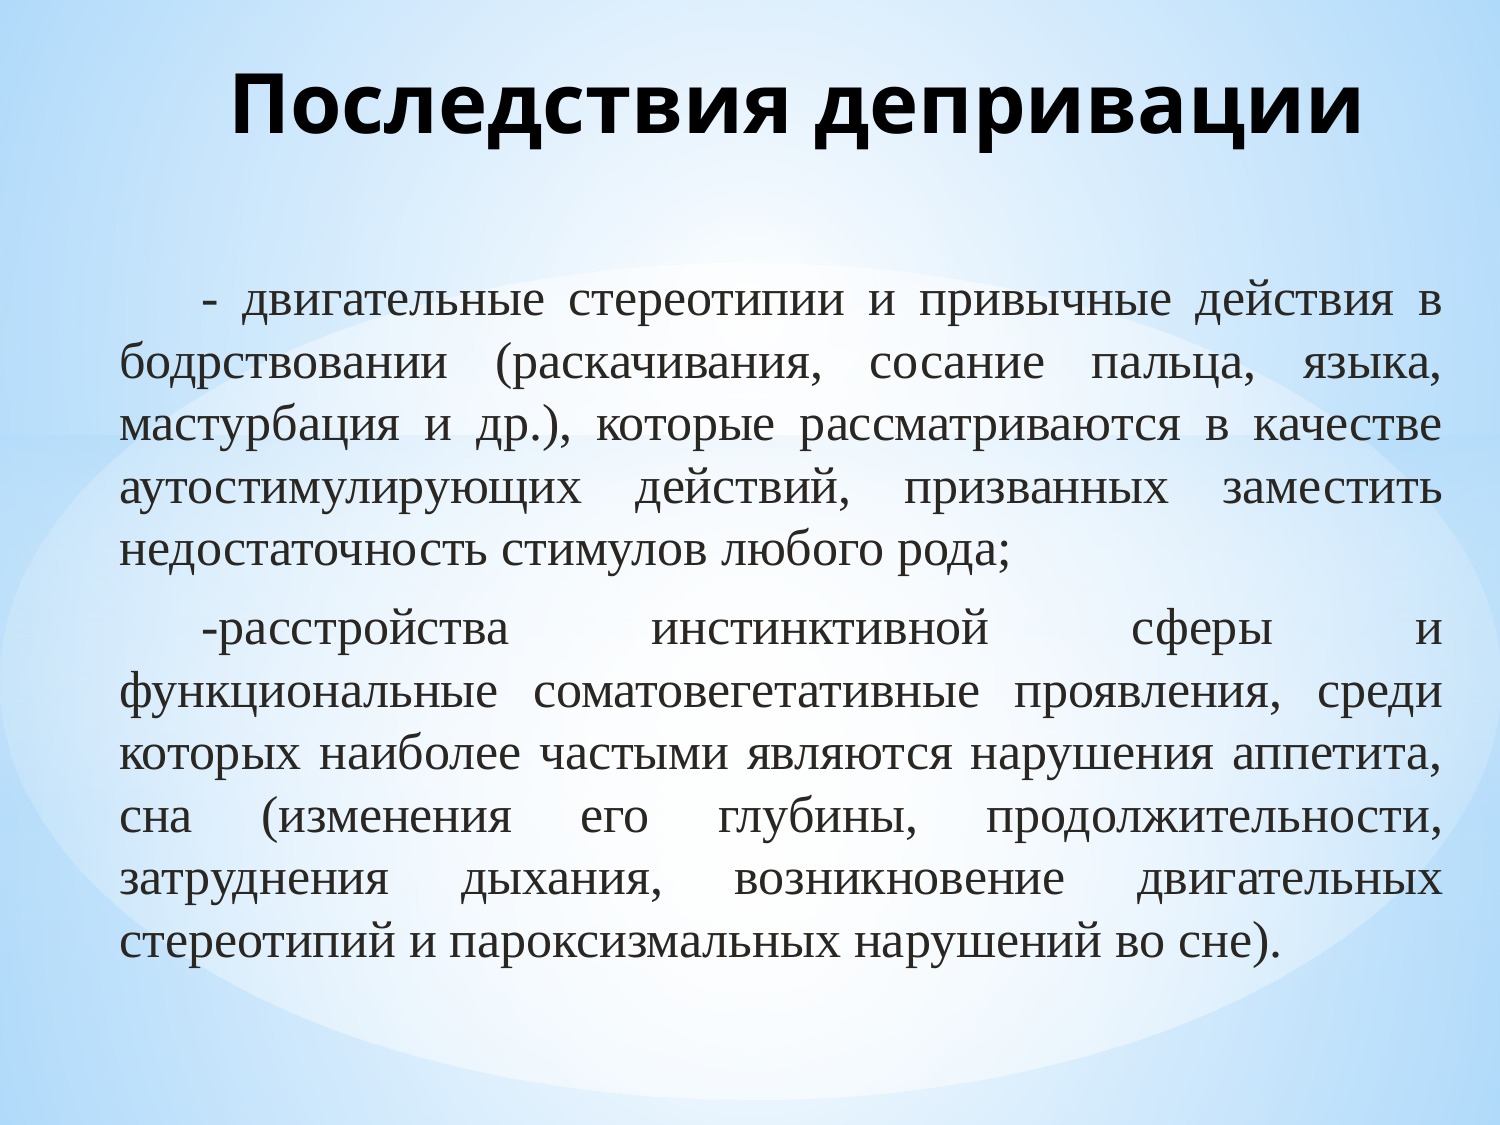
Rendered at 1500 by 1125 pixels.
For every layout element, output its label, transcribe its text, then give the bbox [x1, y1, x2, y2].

text_box Последствия депривации [159, 42, 1435, 232]
list - двигательные стереотипии и привычные действия в бодрствовании (раскачивания, сосание пальца, языка, мастурбация и др.), которые рассматриваются в качестве аутостимулирующих действий, призванных заместить недостаточность стимулов любого рода; -расстройства инстинктивной сферы и функциональные соматовегетативные проявления, среди которых наиболее частыми являются нарушения аппетита, сна (изменения его глубины, продолжительности, затруднения дыхания, возникновение двигательных стереотипий и пароксизмальных нарушений во сне). [29, 255, 1460, 1125]
